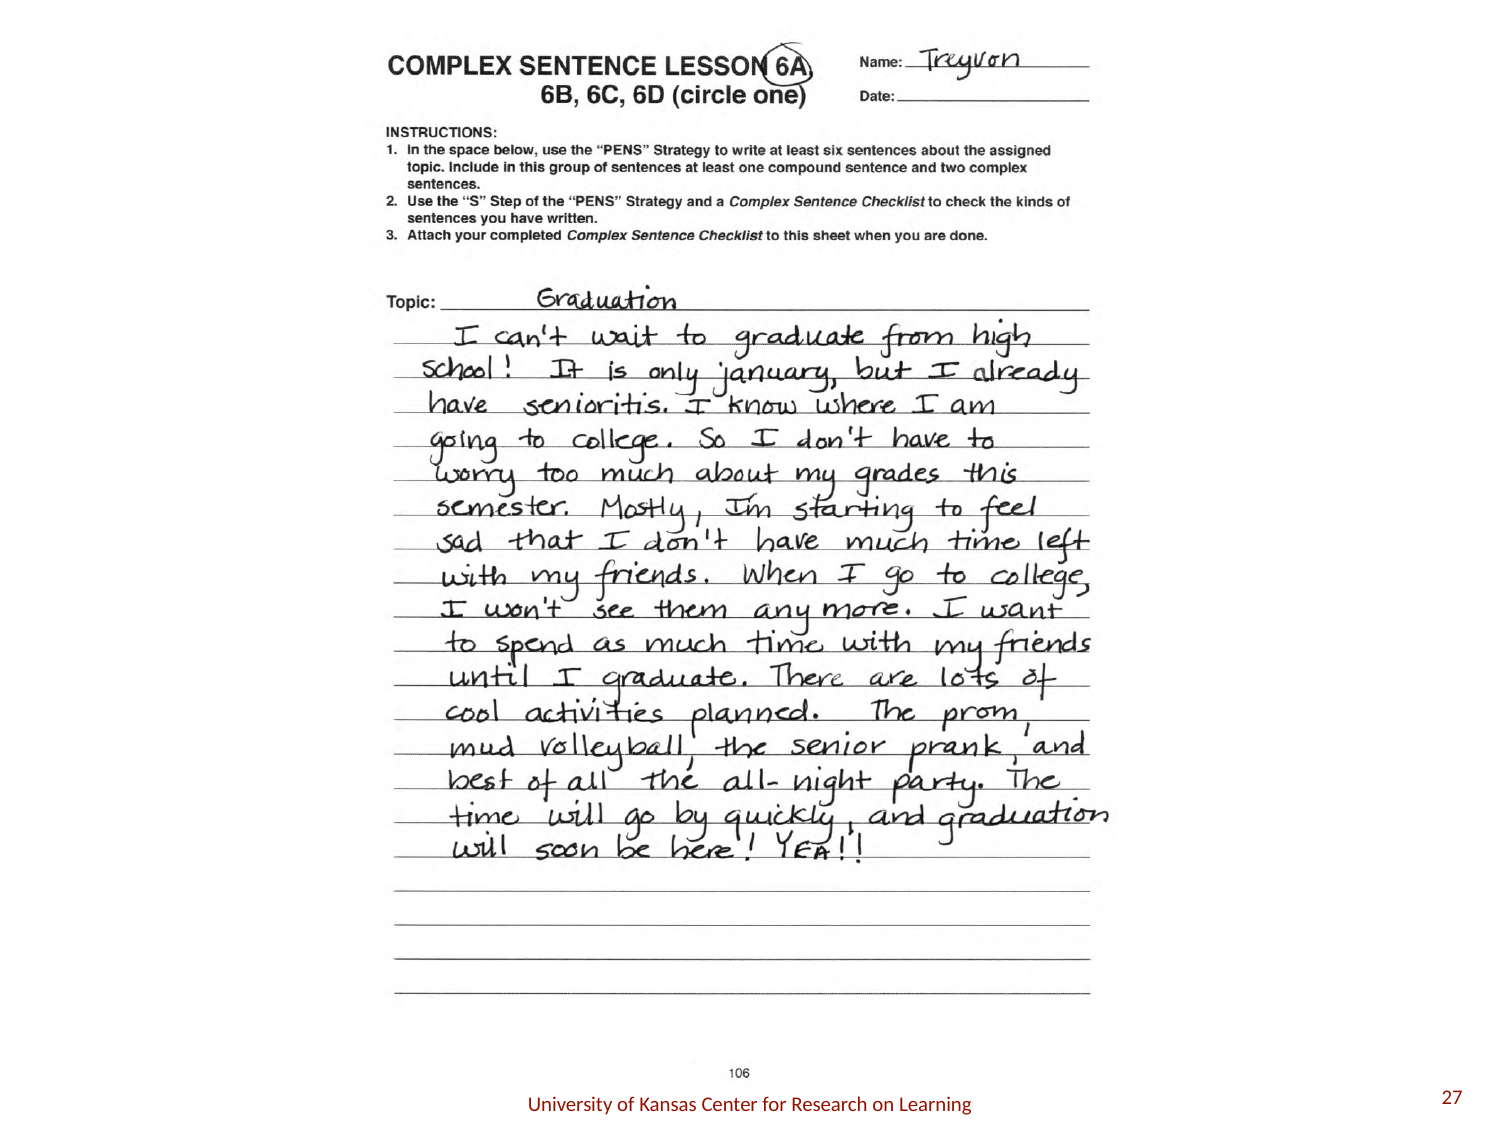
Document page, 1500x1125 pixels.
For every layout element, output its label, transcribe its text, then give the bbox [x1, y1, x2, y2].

picture [315, 0, 1185, 1088]
slide_number 27 [1396, 1066, 1478, 1125]
footer University of Kansas Center for Research on Learning [496, 1088, 1004, 1125]
